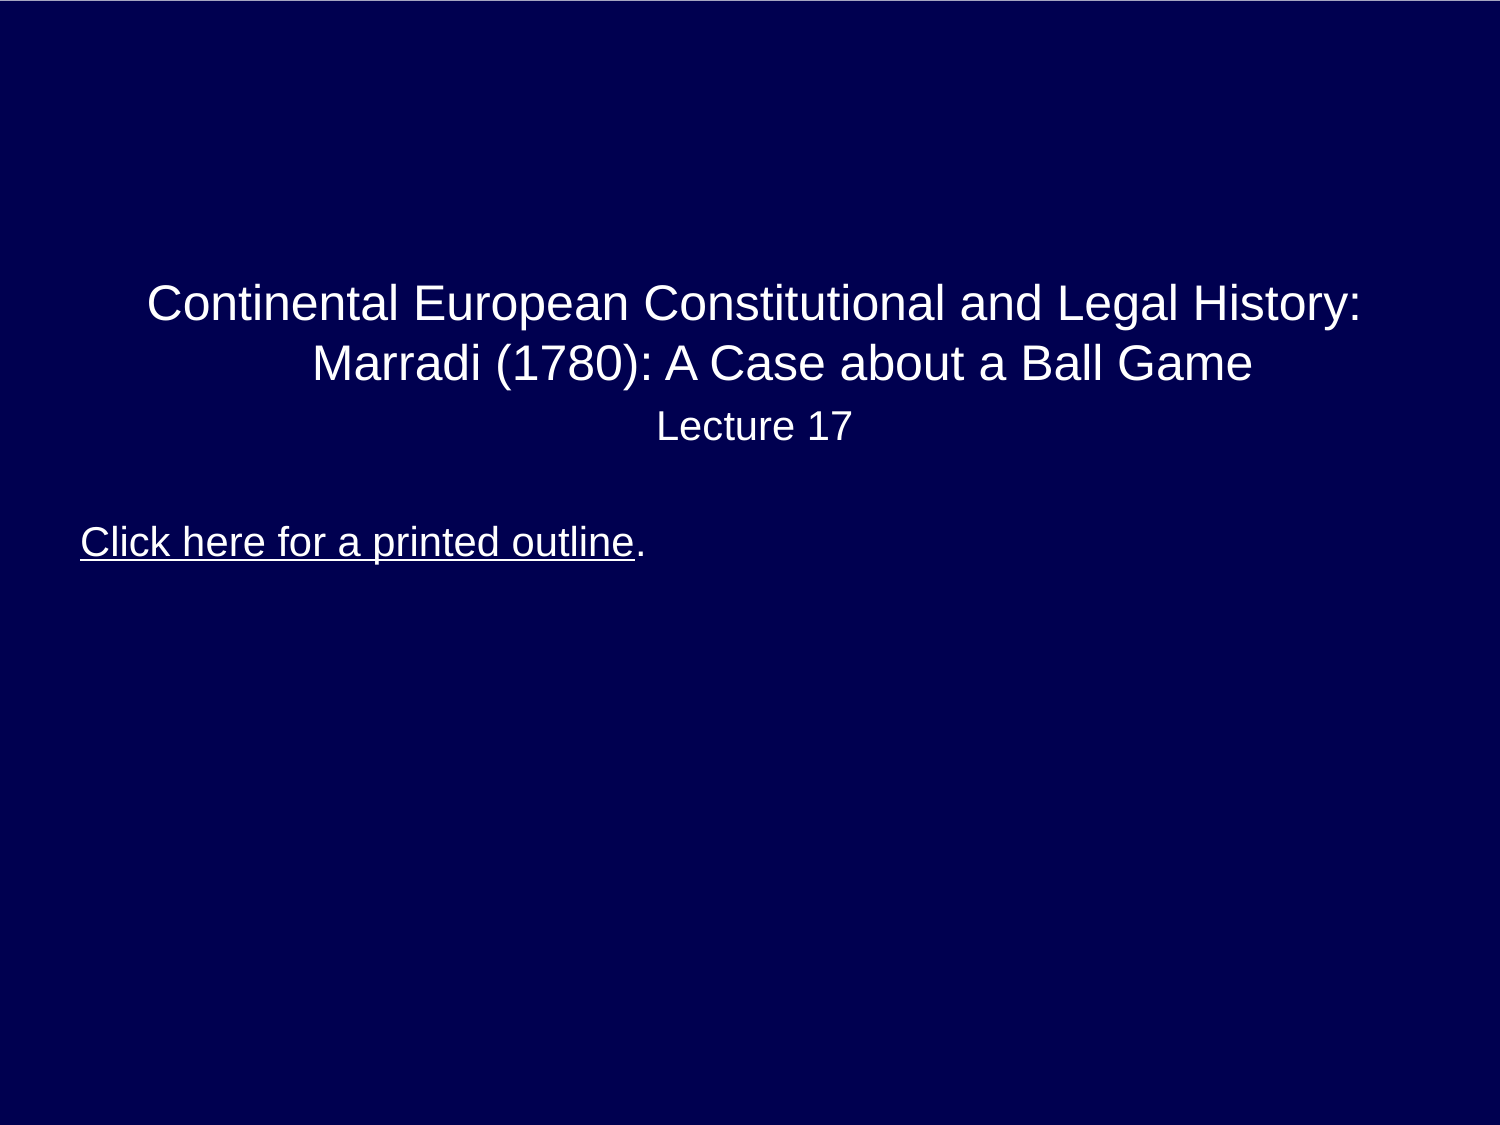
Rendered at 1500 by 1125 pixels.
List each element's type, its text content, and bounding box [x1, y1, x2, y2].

list Continental European Constitutional and Legal History: Marradi (1780): A Case about a Ball Game Lecture 17 Click here for a printed outline. [65, 262, 1445, 1005]
